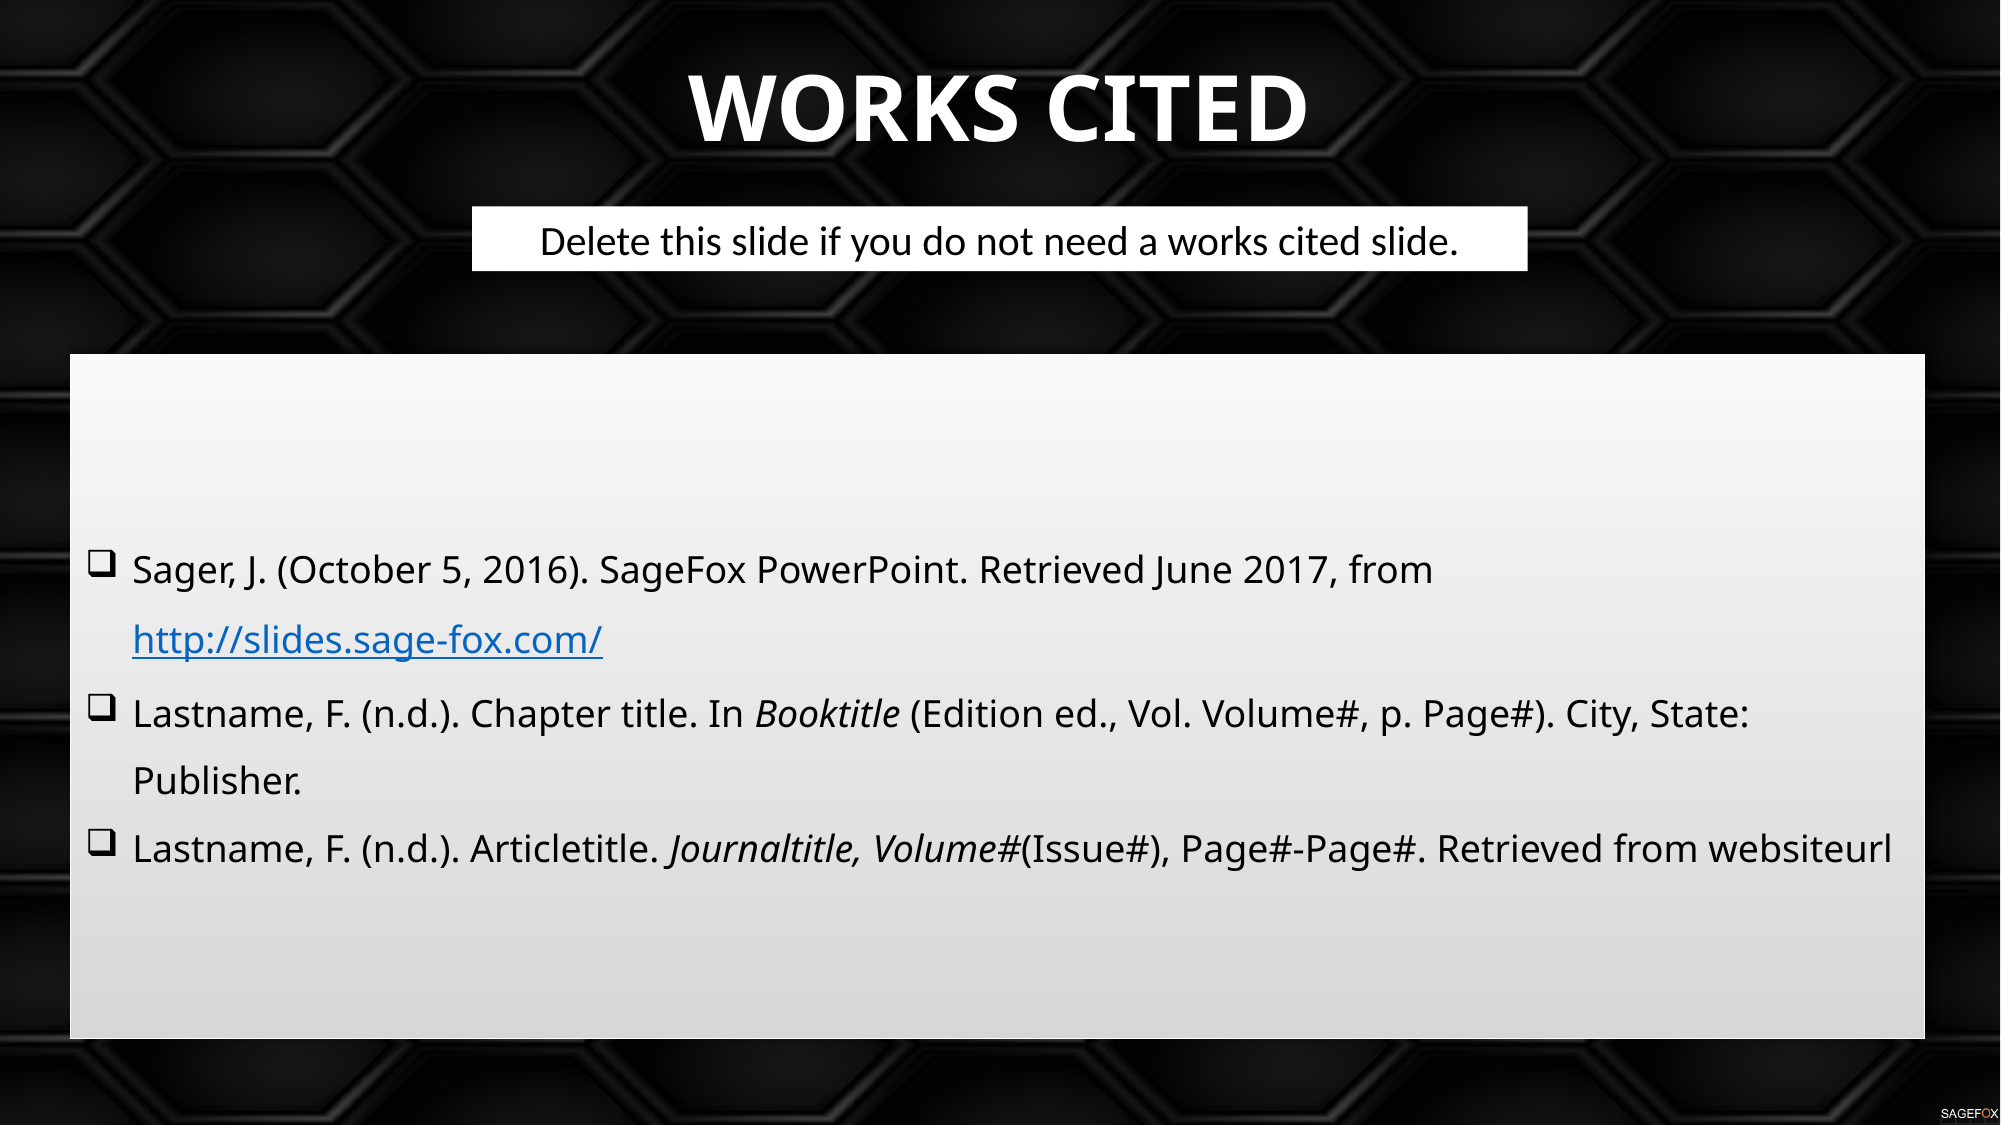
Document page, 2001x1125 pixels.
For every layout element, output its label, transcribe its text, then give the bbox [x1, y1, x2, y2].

text_box Sager, J. (October 5, 2016). SageFox PowerPoint. Retrieved June 2017, from http://slides.sage-fox.com/ Lastname, F. (n.d.). Chapter title. In Booktitle (Edition ed., Vol. Volume#, p. Page#). City, State: Publisher. Lastname, F. (n.d.). Articletitle. Journaltitle, Volume#(Issue#), Page#-Page#. Retrieved from websiteurl [70, 354, 1925, 1039]
text_box Delete this slide if you do not need a works cited slide. [472, 206, 1528, 272]
text_box WORKS CITED [548, 42, 1452, 167]
picture [0, 0, 2001, 1125]
